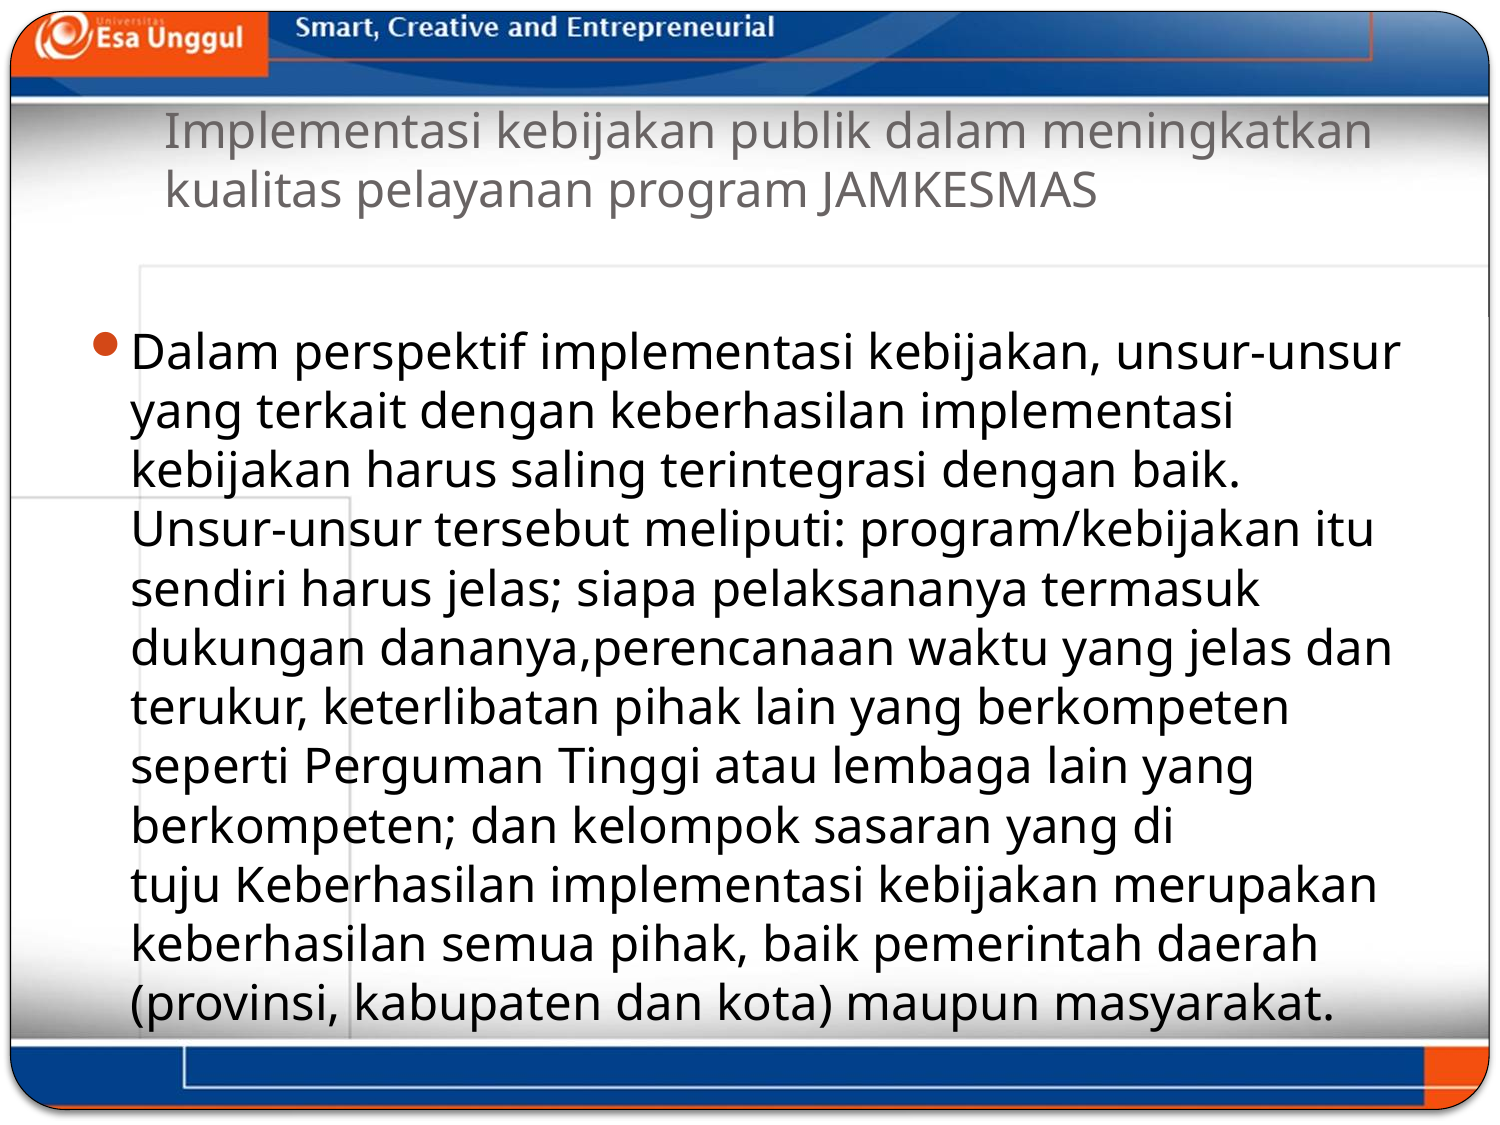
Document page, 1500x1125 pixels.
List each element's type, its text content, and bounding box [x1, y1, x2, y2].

picture [12, 12, 1488, 1108]
list Dalam perspektif implementasi kebijakan, unsur-unsur yang terkait dengan keberhasilan implementasi kebijakan harus saling terintegrasi dengan baik. Unsur-unsur tersebut meliputi: program/kebijakan itu sendiri harus jelas; siapa pelaksananya termasuk dukungan dananya,perencanaan waktu yang jelas dan terukur, keterlibatan pihak lain yang berkompeten seperti Perguman Tinggi atau lembaga lain yang berkompeten; dan kelompok sasaran yang di tuju Keberhasilan implementasi kebijakan merupakan keberhasilan semua pihak, baik pemerintah daerah (provinsi, kabupaten dan kota) maupun masyarakat. [75, 312, 1425, 1055]
title Implementasi kebijakan publik dalam meningkatkan kualitas pelayanan program JAMKESMAS [150, 45, 1425, 233]
